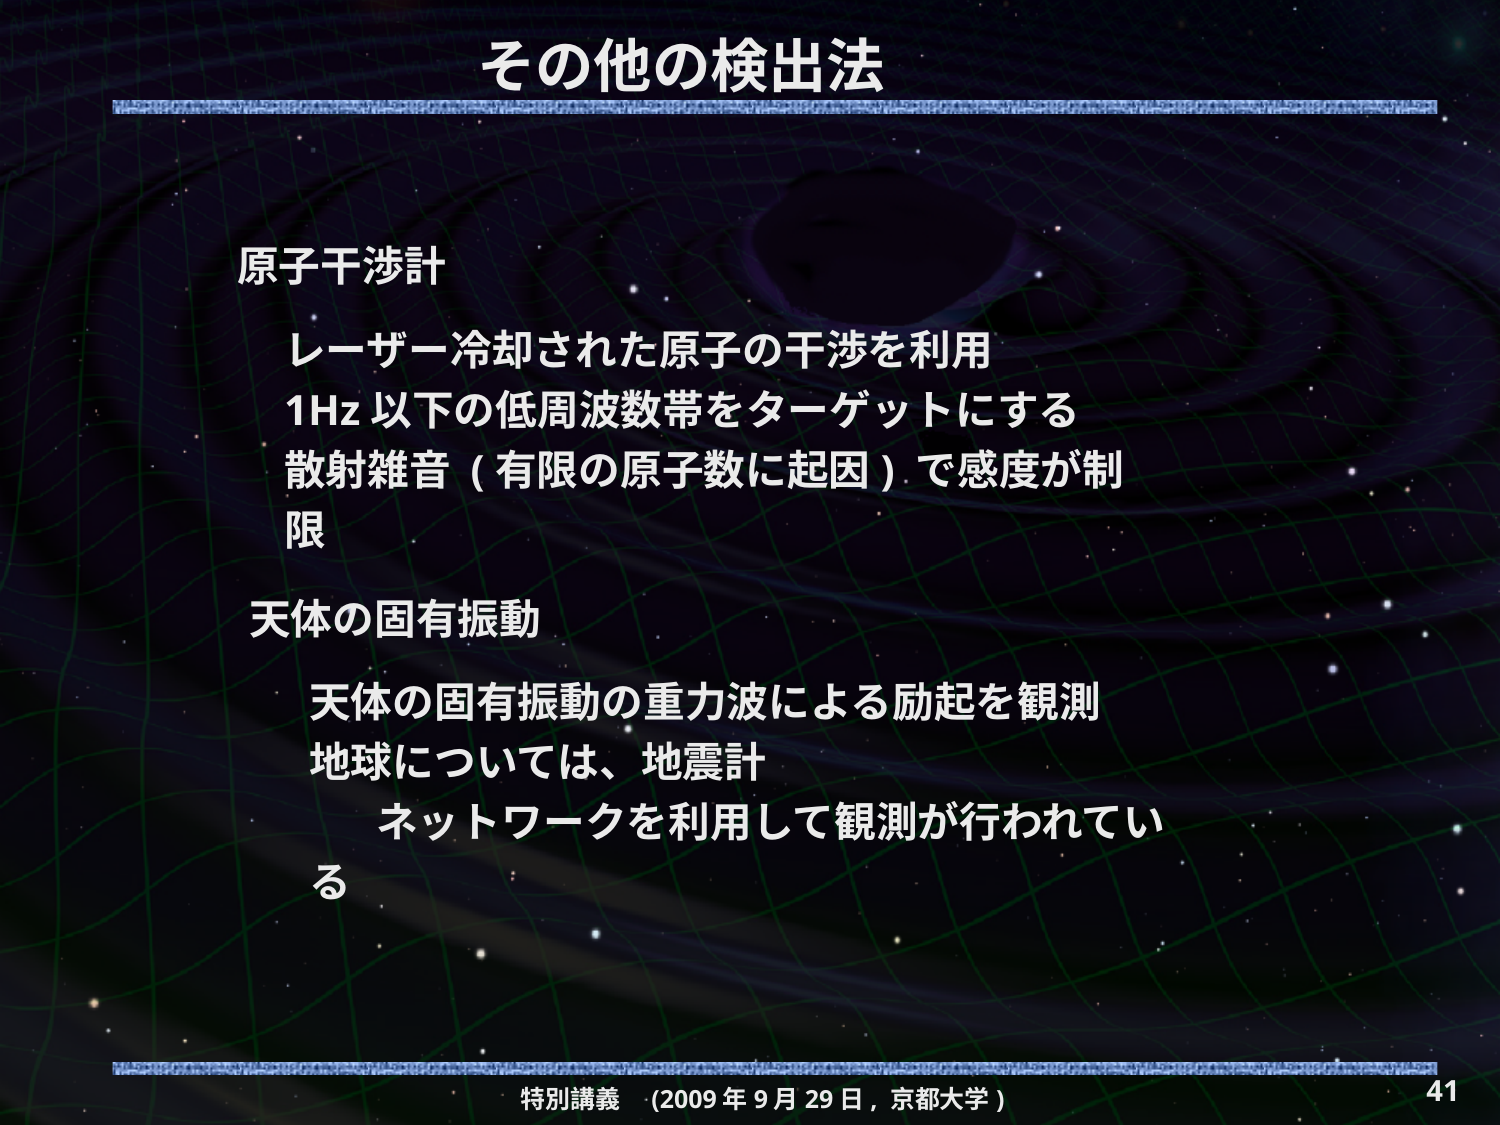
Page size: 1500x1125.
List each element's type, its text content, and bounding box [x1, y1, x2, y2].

text_box レーザー冷却された原子の干渉を利用 1Hz以下の低周波数帯をターゲットにする 散射雑音 (有限の原子数に起因) で感度が制限 [269, 305, 1172, 561]
picture [0, 0, 1500, 1125]
title その他の検出法 [137, 0, 1226, 114]
text_box 原子干渉計 [222, 222, 1125, 298]
slide_number 41 [1362, 1082, 1476, 1121]
footer 特別講義 (2009年9月29日, 京都大学) [74, 1087, 1451, 1122]
text_box 天体の固有振動の重力波による励起を観測 地球については、地震計 ネットワークを利用して観測が行われている [294, 658, 1197, 914]
text_box 天体の固有振動 [234, 575, 1137, 651]
